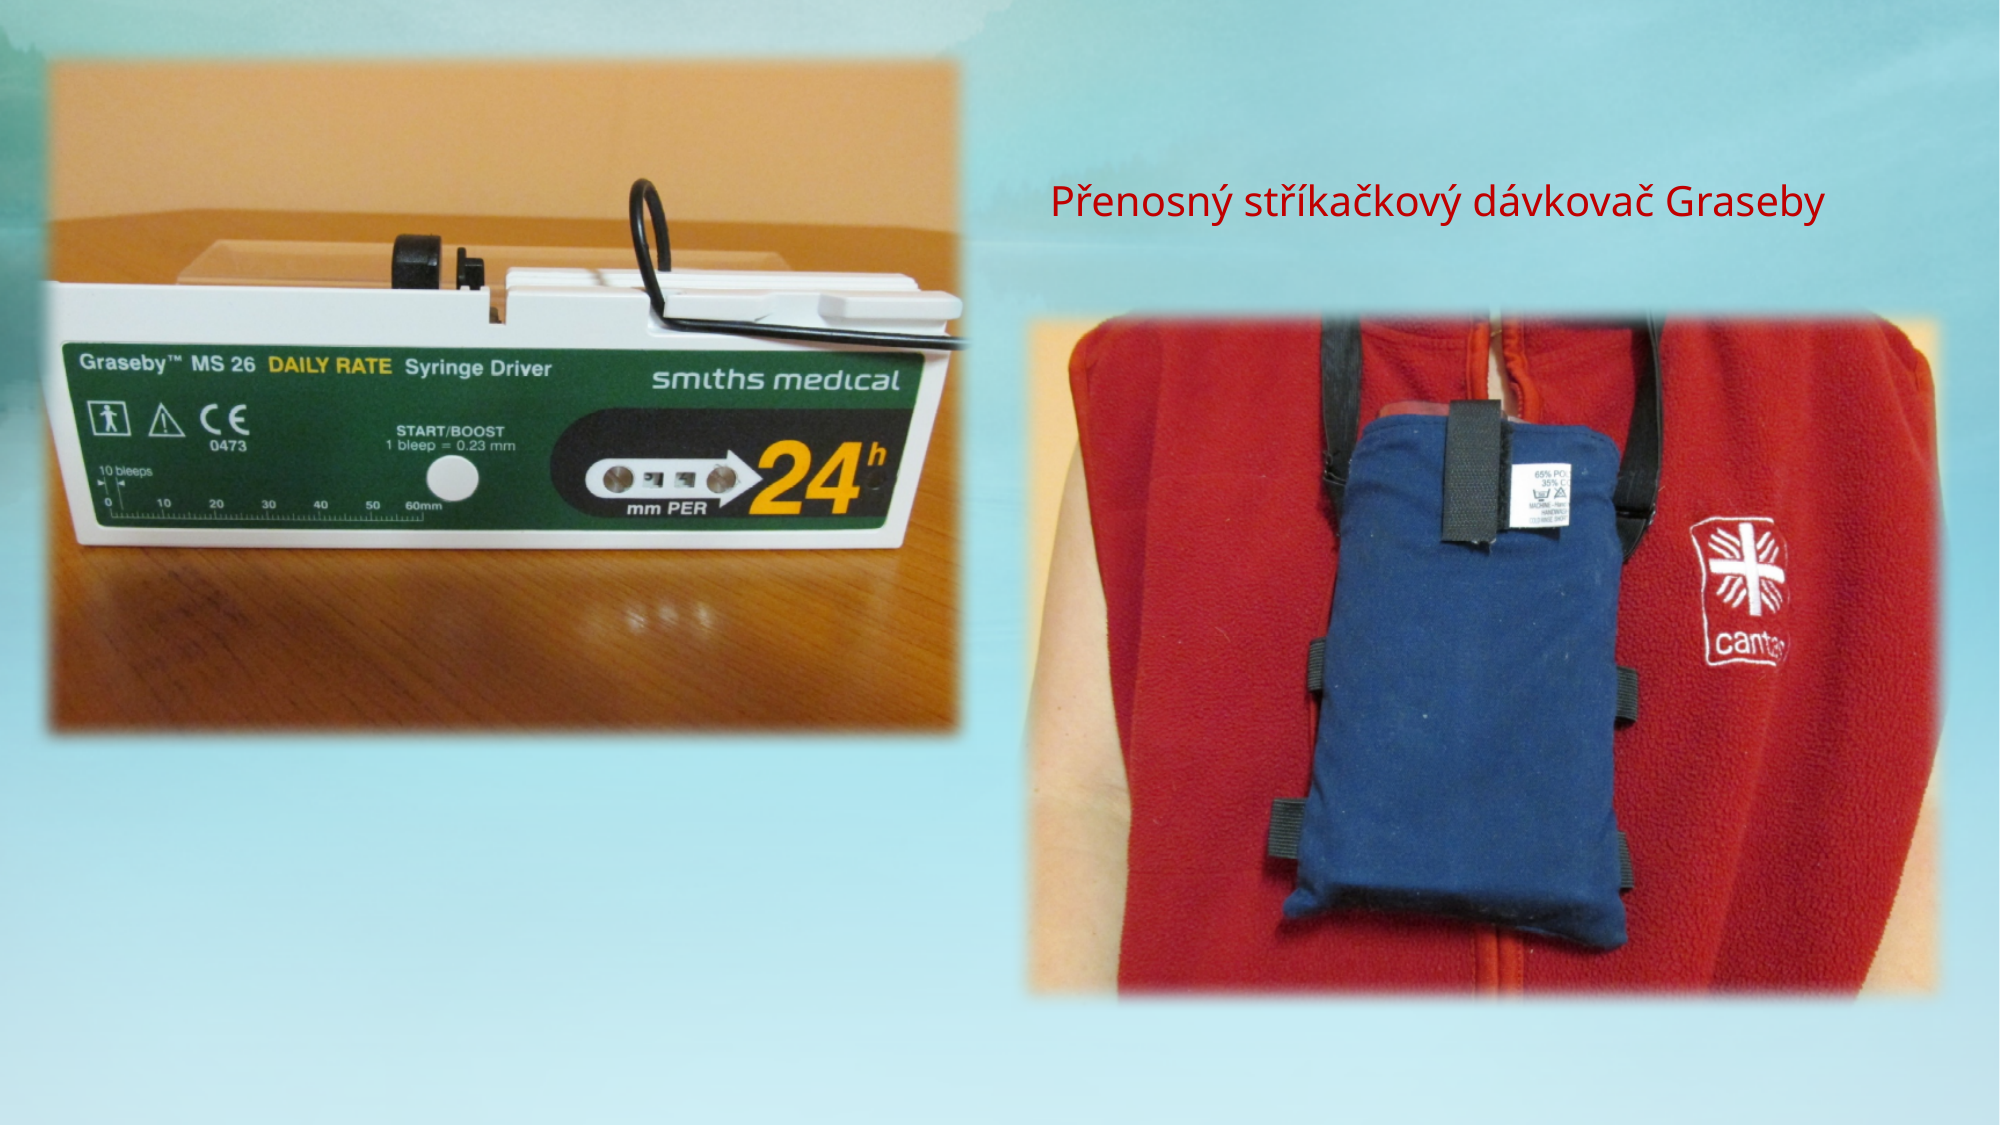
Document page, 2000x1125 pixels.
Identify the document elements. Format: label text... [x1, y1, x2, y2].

text_box Přenosný stříkačkový dávkovač Graseby [1035, 172, 2000, 233]
picture [0, 0, 2000, 1125]
